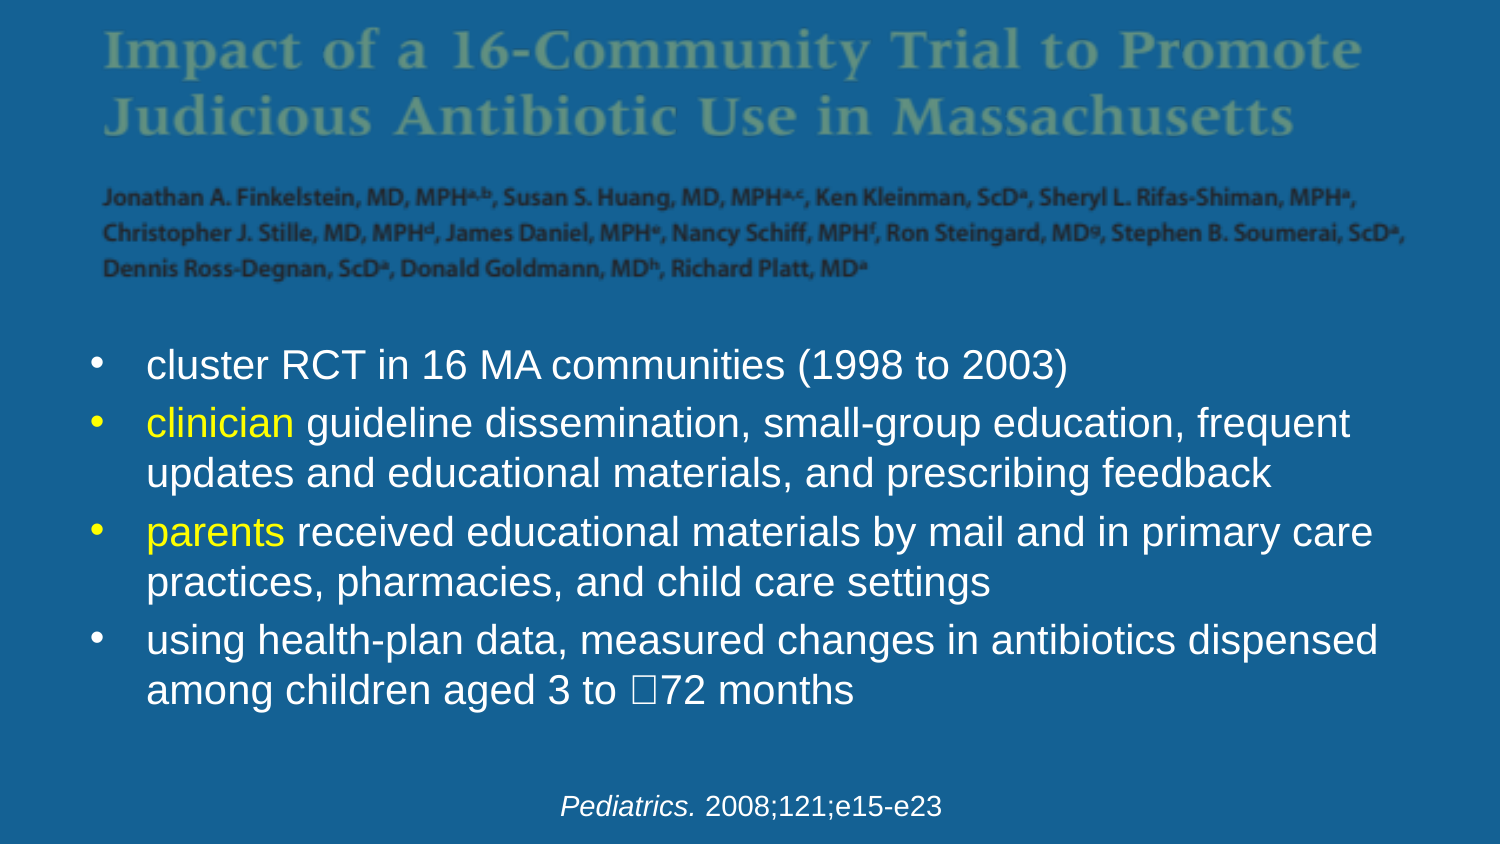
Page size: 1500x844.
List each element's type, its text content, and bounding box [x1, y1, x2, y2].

text_box Pediatrics. 2008;121;e15-e23 [545, 779, 958, 844]
picture [90, 14, 1417, 297]
text_box cluster RCT in 16 MA communities (1998 to 2003) clinician guideline dissemination, small-group education, frequent updates and educational materials, and prescribing feedback parents received educational materials by mail and in primary care practices, pharmacies, and child care settings using health-plan data, measured changes in antibiotics dispensed among children aged 3 to 􏰂72 months [74, 271, 1425, 758]
